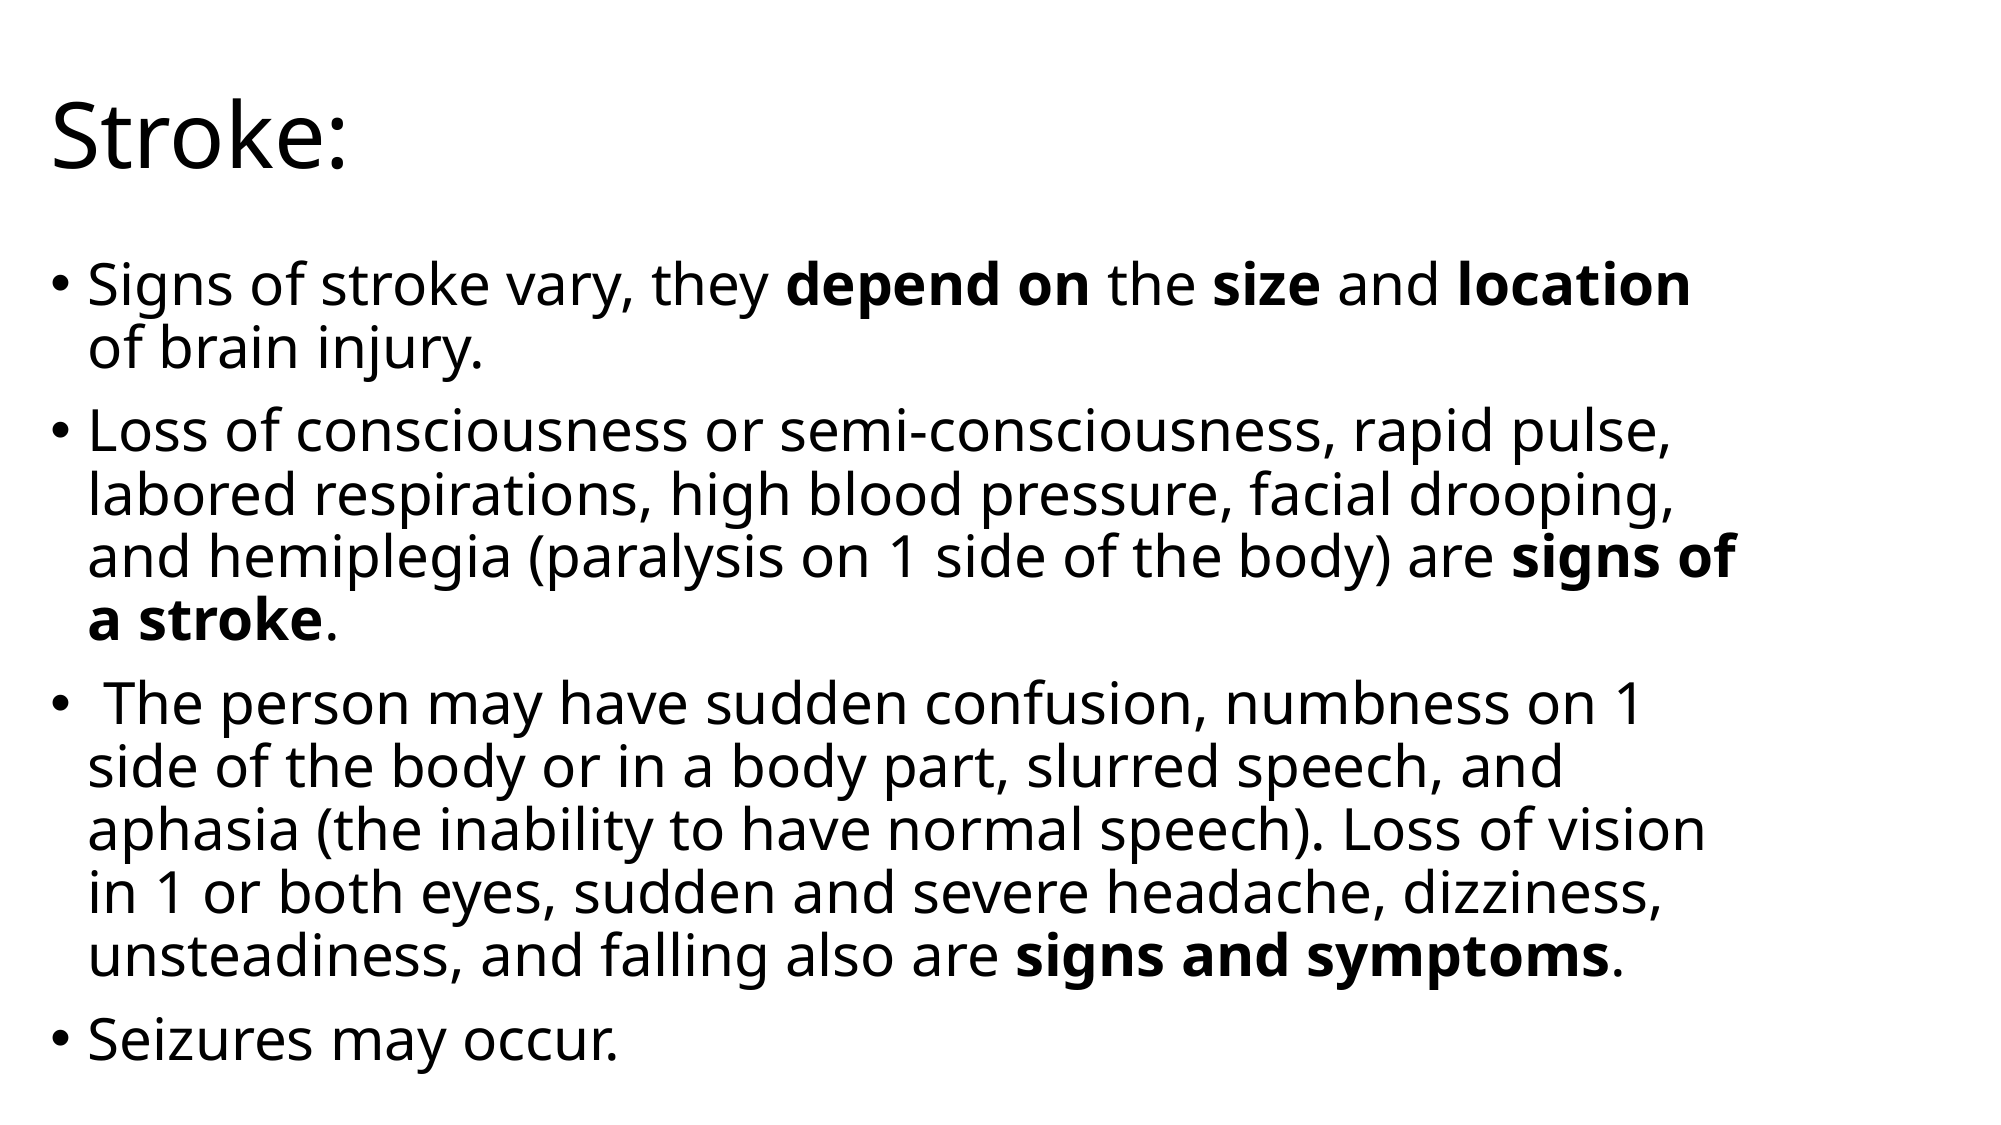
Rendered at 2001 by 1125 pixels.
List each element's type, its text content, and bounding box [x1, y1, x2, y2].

list Signs of stroke vary, they depend on the size and location of brain injury. Loss of consciousness or semi-consciousness, rapid pulse, labored respirations, high blood pressure, facial drooping, and hemiplegia (paralysis on 1 side of the body) are signs of a stroke. The person may have sudden confusion, numbness on 1 side of the body or in a body part, slurred speech, and aphasia (the inability to have normal speech). Loss of vision in 1 or both eyes, sudden and severe headache, dizziness, unsteadiness, and falling also are signs and symptoms. Seizures may occur. [35, 247, 1761, 1066]
title Stroke: [35, 29, 1761, 247]
